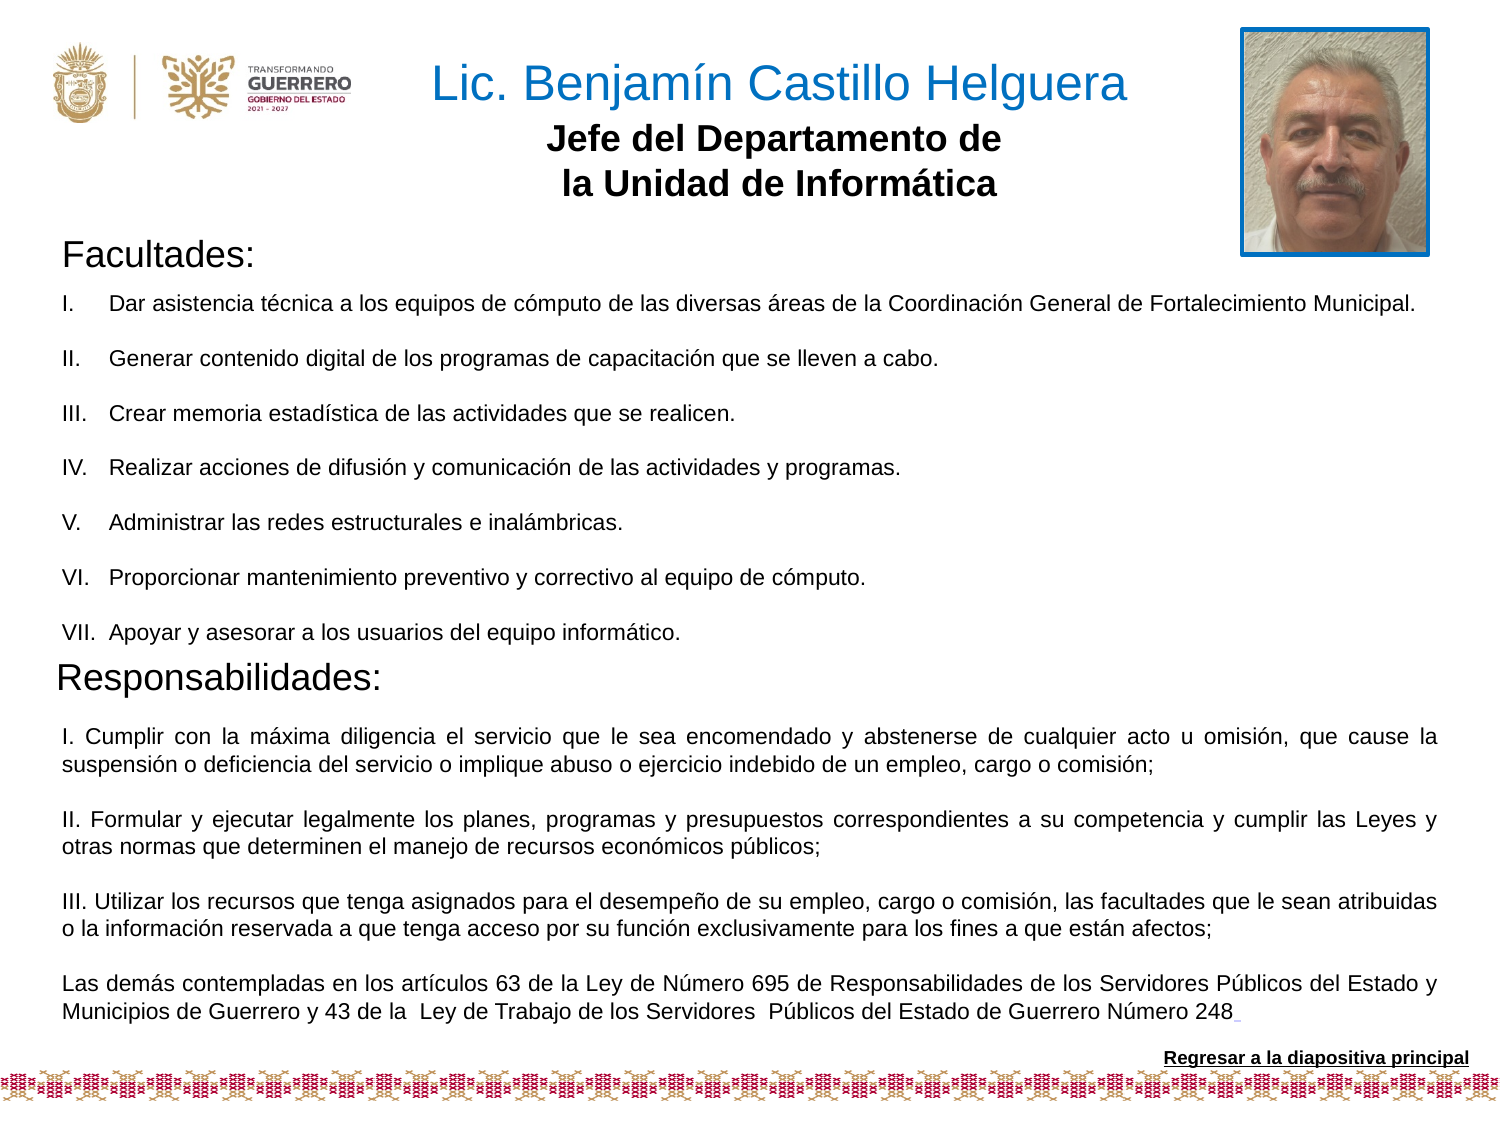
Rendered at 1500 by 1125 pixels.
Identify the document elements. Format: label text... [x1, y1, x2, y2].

text_box Jefe del Departamento de la Unidad de Informática [371, 118, 1187, 212]
text_box I. Cumplir con la máxima diligencia el servicio que le sea encomendado y abstenerse de cualquier acto u omisión, que cause la suspensión o deficiencia del servicio o implique abuso o ejercicio indebido de un empleo, cargo o comisión; II. Formular y ejecutar legalmente los planes, programas y presupuestos correspondientes a su competencia y cumplir las Leyes y otras normas que determinen el manejo de recursos económicos públicos; III. Utilizar los recursos que tenga asignados para el desempeño de su empleo, cargo o comisión, las facultades que le sean atribuidas o la información reservada a que tenga acceso por su función exclusivamente para los fines a que están afectos; Las demás contempladas en los artículos 63 de la Ley de Número 695 de Responsabilidades de los Servidores Públicos del Estado y Municipios de Guerrero y 43 de la Ley de Trabajo de los Servidores Públicos del Estado de Guerrero Número 248 [47, 714, 1453, 1032]
text_box Responsabilidades: [41, 645, 397, 706]
text_box Dar asistencia técnica a los equipos de cómputo de las diversas áreas de la Coordinación General de Fortalecimiento Municipal. Generar contenido digital de los programas de capacitación que se lleven a cabo. Crear memoria estadística de las actividades que se realicen. Realizar acciones de difusión y comunicación de las actividades y programas. Administrar las redes estructurales e inalámbricas. Proporcionar mantenimiento preventivo y correctivo al equipo de cómputo. Apoyar y asesorar a los usuarios del equipo informático. [47, 280, 1477, 653]
text_box Regresar a la diapositiva principal [1149, 1038, 1485, 1076]
picture [1244, 31, 1427, 253]
text_box Facultades: [47, 222, 292, 280]
picture [0, 1070, 1500, 1101]
picture [53, 42, 351, 123]
text_box Lic. Benjamín Castillo Helguera [371, 42, 1187, 118]
